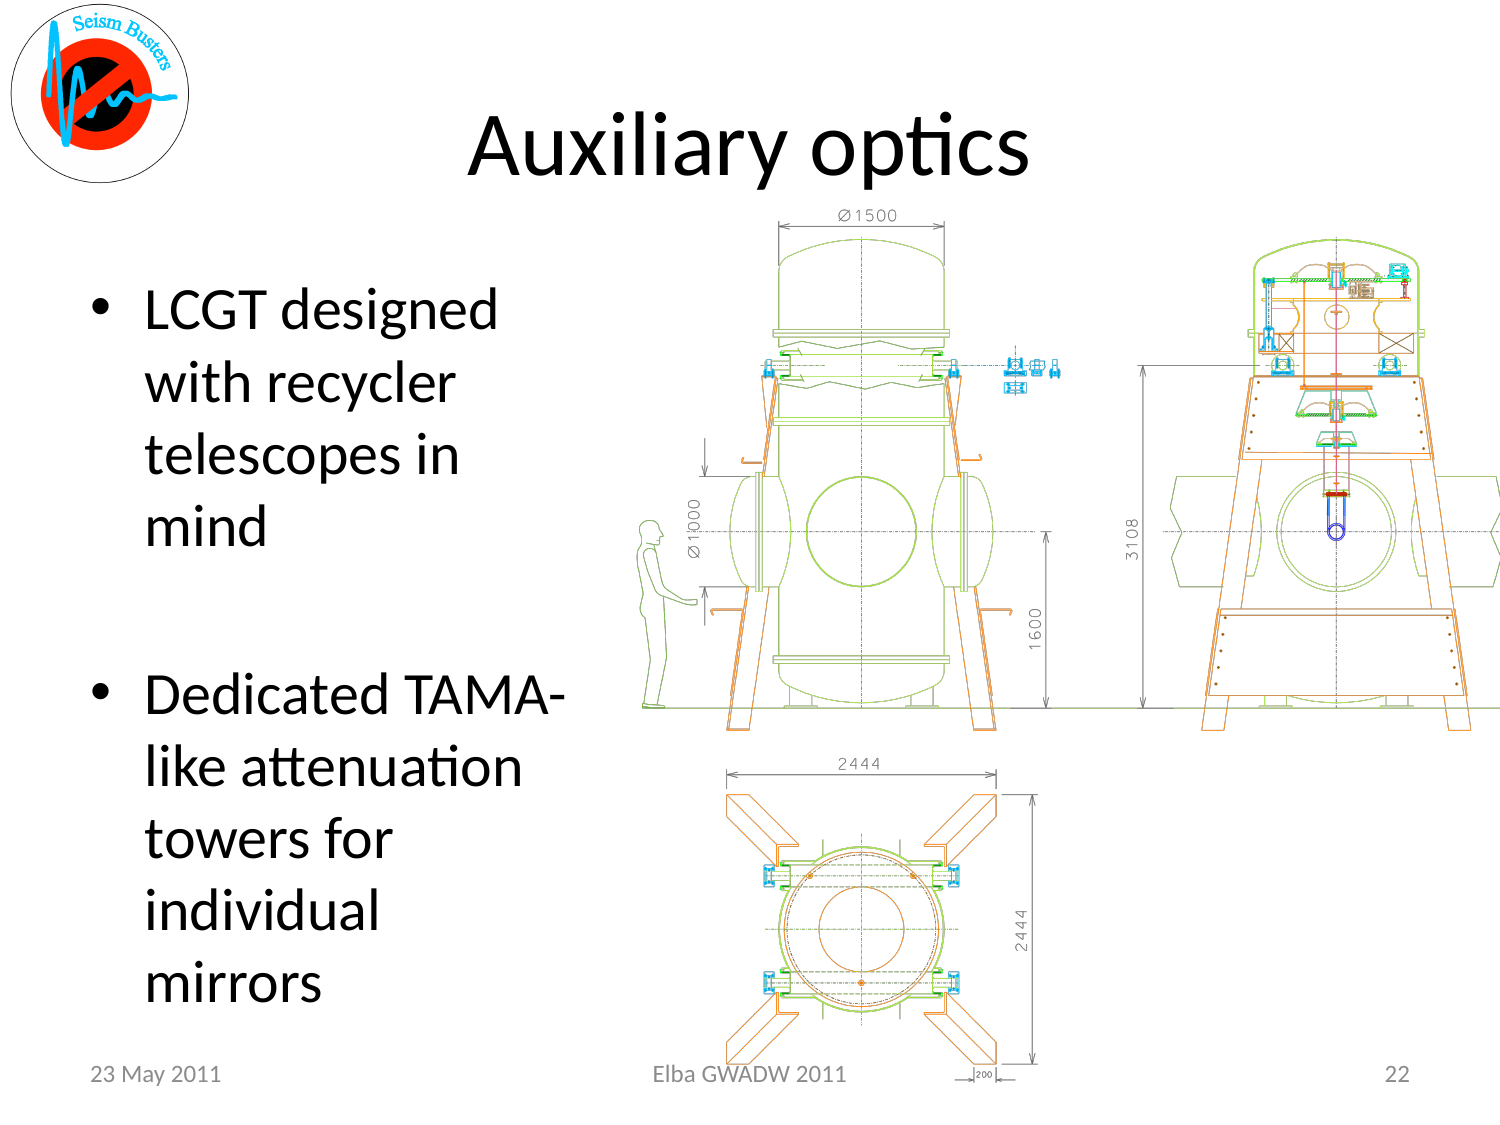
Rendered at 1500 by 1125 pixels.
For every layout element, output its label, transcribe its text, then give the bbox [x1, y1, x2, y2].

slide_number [75, 1042, 418, 1103]
picture [421, 183, 1500, 1099]
list LCGT designed with recycler telescopes in mind Dedicated TAMA-like attenuation towers for individual mirrors [75, 262, 416, 1042]
title Auxiliary optics [75, 45, 1425, 233]
